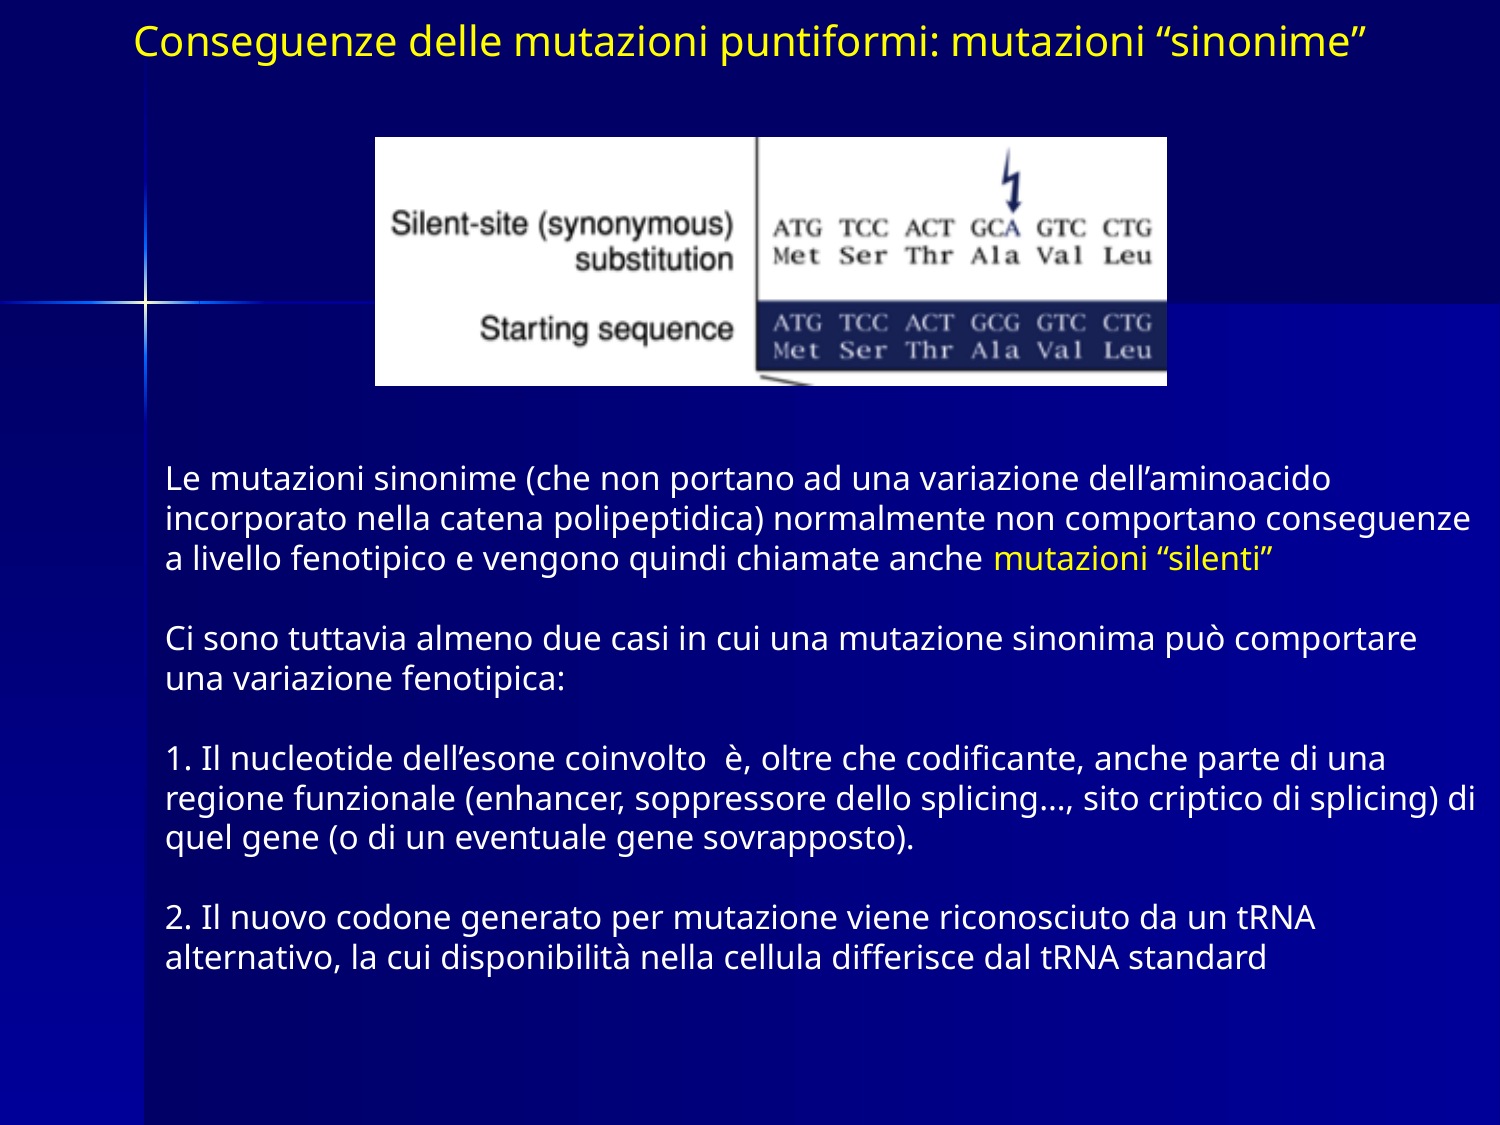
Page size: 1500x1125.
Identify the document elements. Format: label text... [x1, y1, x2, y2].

text_box Le mutazioni sinonime (che non portano ad una variazione dell’aminoacido incorporato nella catena polipeptidica) normalmente non comportano conseguenze a livello fenotipico e vengono quindi chiamate anche mutazioni “silenti” Ci sono tuttavia almeno due casi in cui una mutazione sinonima può comportare una variazione fenotipica: 1. Il nucleotide dell’esone coinvolto è, oltre che codificante, anche parte di una regione funzionale (enhancer, soppressore dello splicing…, sito criptico di splicing) di quel gene (o di un eventuale gene sovrapposto). 2. Il nuovo codone generato per mutazione viene riconosciuto da un tRNA alternativo, la cui disponibilità nella cellula differisce dal tRNA standard [149, 449, 1500, 1024]
picture [374, 137, 1167, 386]
text_box Conseguenze delle mutazioni puntiformi: mutazioni “sinonime” [0, 7, 1500, 72]
